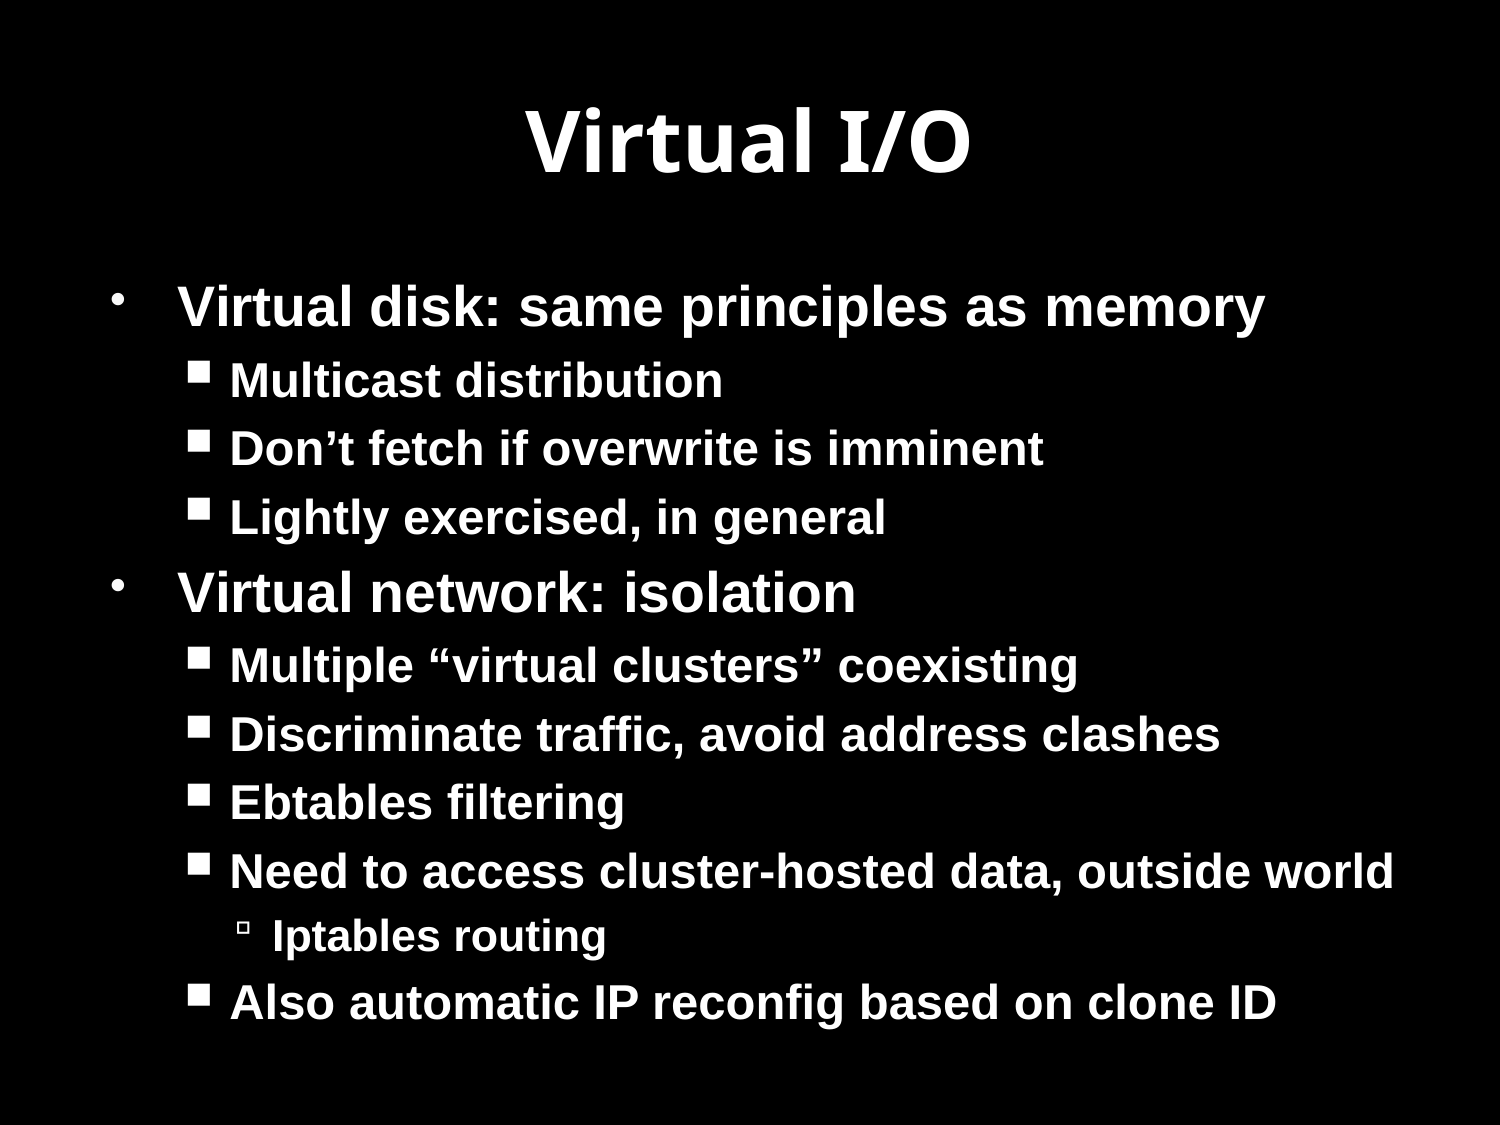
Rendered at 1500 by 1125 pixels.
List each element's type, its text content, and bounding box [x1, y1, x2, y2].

title Virtual I/O [75, 45, 1425, 233]
list Virtual disk: same principles as memory Multicast distribution Don’t fetch if overwrite is imminent Lightly exercised, in general Virtual network: isolation Multiple “virtual clusters” coexisting Discriminate traffic, avoid address clashes Ebtables filtering Need to access cluster-hosted data, outside world Iptables routing Also automatic IP reconfig based on clone ID [75, 262, 1425, 1088]
